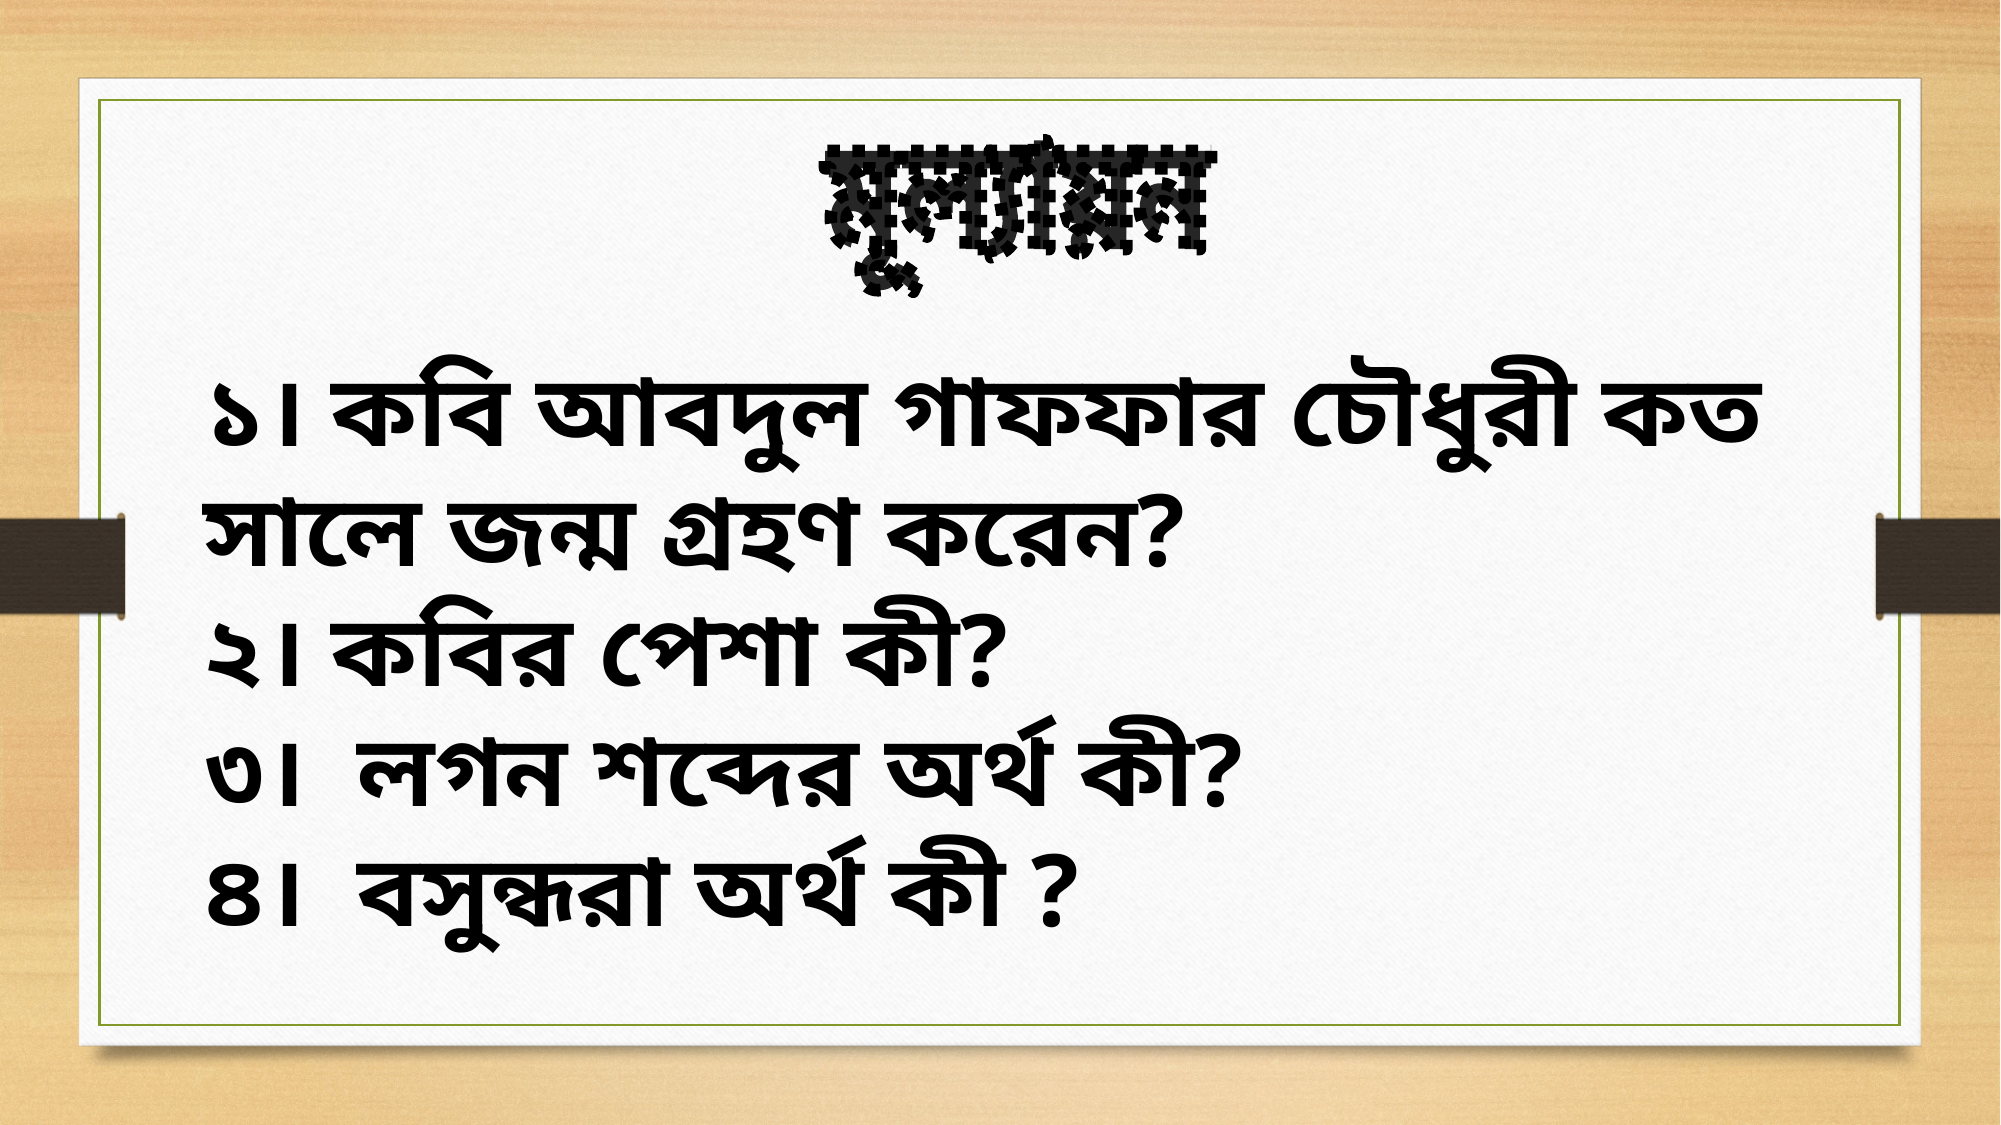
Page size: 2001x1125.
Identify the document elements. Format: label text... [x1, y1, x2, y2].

text_box ১। কবি আবদুল গাফফার চৌধুরী কত সালে জন্ম গ্রহণ করেন? ২। কবির পেশা কী? ৩। লগন শব্দের অর্থ কী? ৪। বসুন্ধরা অর্থ কী ? [188, 338, 1848, 954]
picture [0, 0, 2001, 1125]
